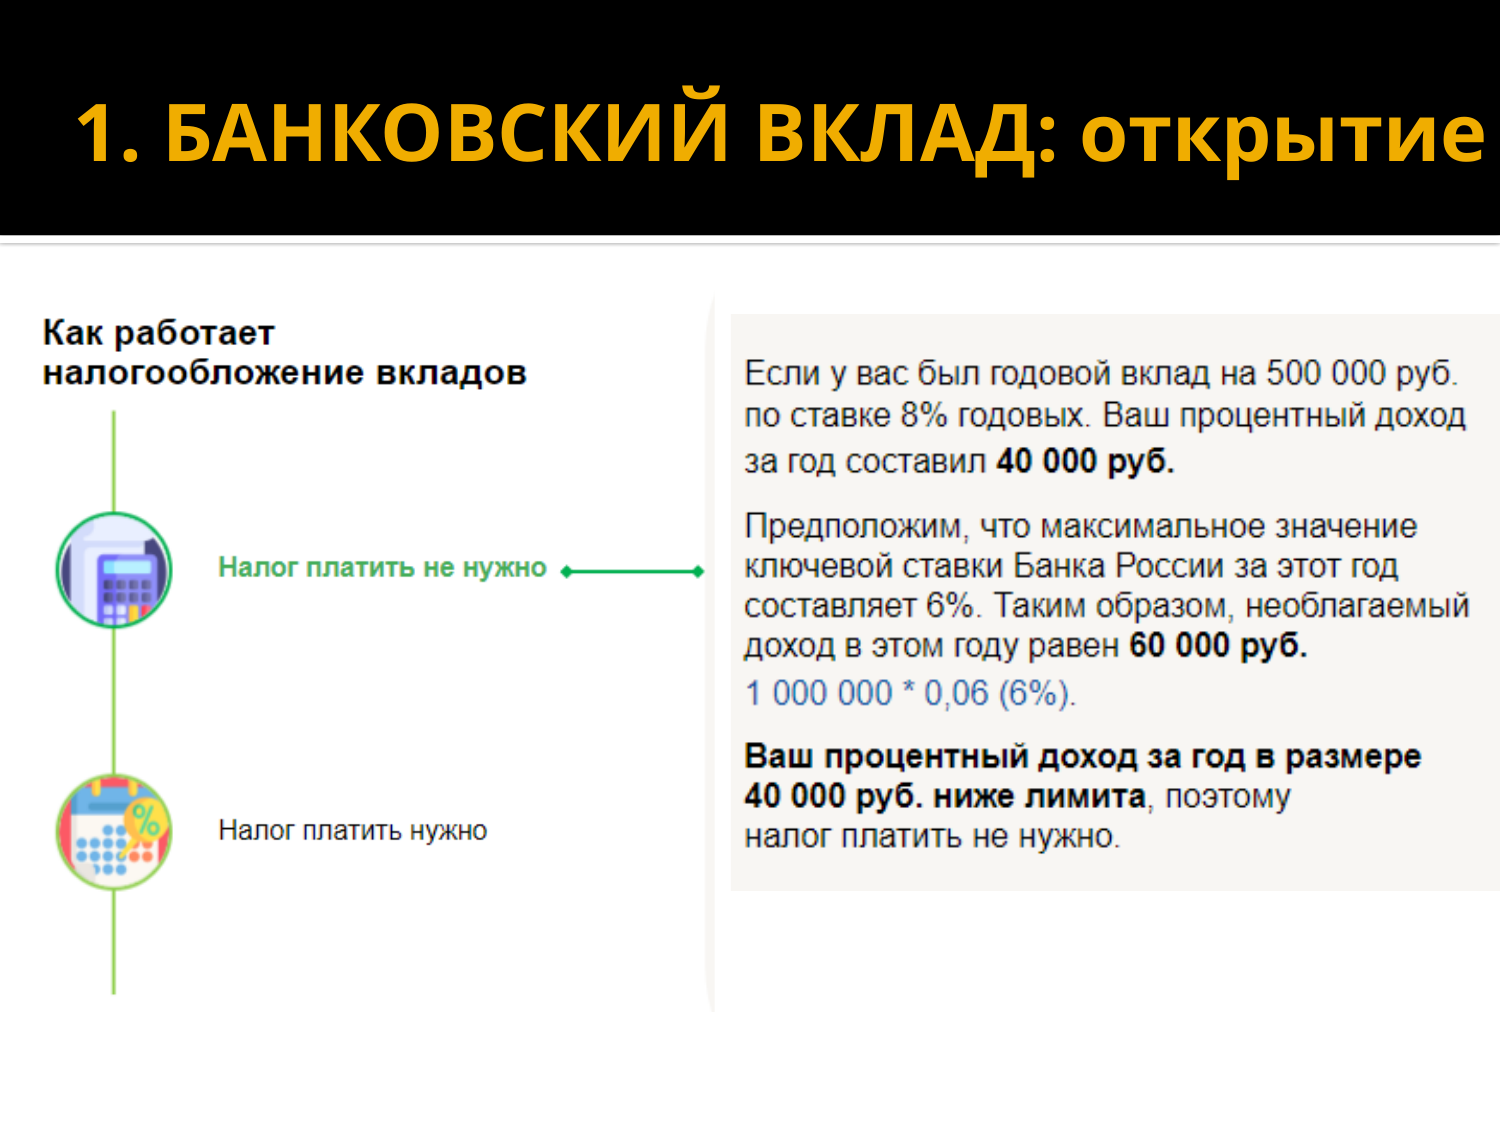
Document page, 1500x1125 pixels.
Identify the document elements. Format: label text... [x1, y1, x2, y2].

text_box 1. БАНКОВСКИЙ ВКЛАД: открытие [58, 26, 1500, 232]
picture [730, 314, 1500, 891]
picture [29, 290, 715, 1012]
